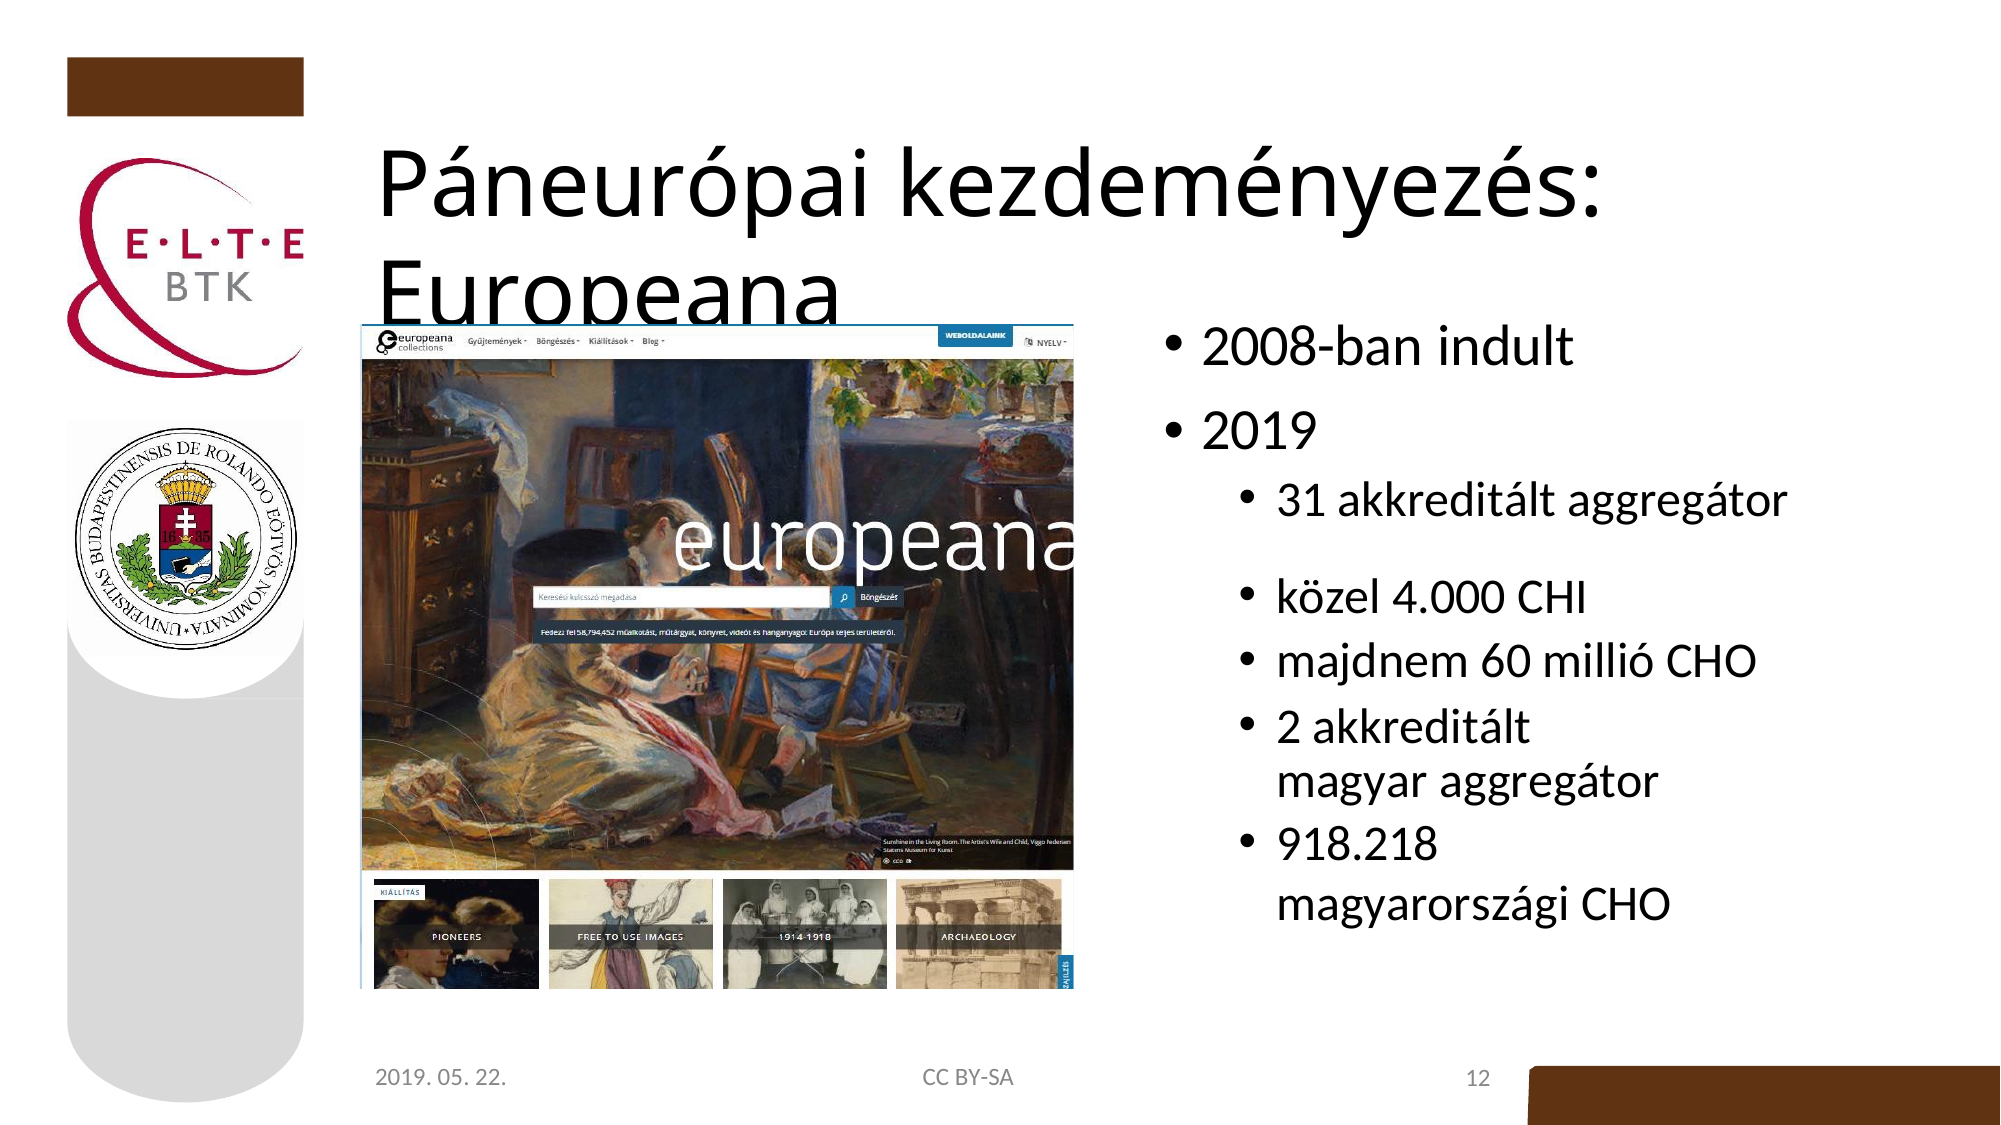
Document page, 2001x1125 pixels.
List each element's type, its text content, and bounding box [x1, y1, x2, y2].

text_box 2008-ban indult • 2019 31 akkreditált aggregátor közel 4.000 CHI majdnem 60 millió CHO 2 akkreditált magyar aggregátor 918.218 magyarországi CHO [1161, 307, 1845, 931]
footer CC BY-SA [920, 1060, 1016, 1125]
picture [67, 420, 304, 657]
slide_number 12 [1461, 1061, 1496, 1125]
picture [67, 158, 304, 378]
text_box Páneurópai kezdeményezés: Europeana [372, 124, 1831, 345]
text_box [359, 324, 1074, 989]
slide_number 2019. 05. 22. [372, 1060, 510, 1125]
